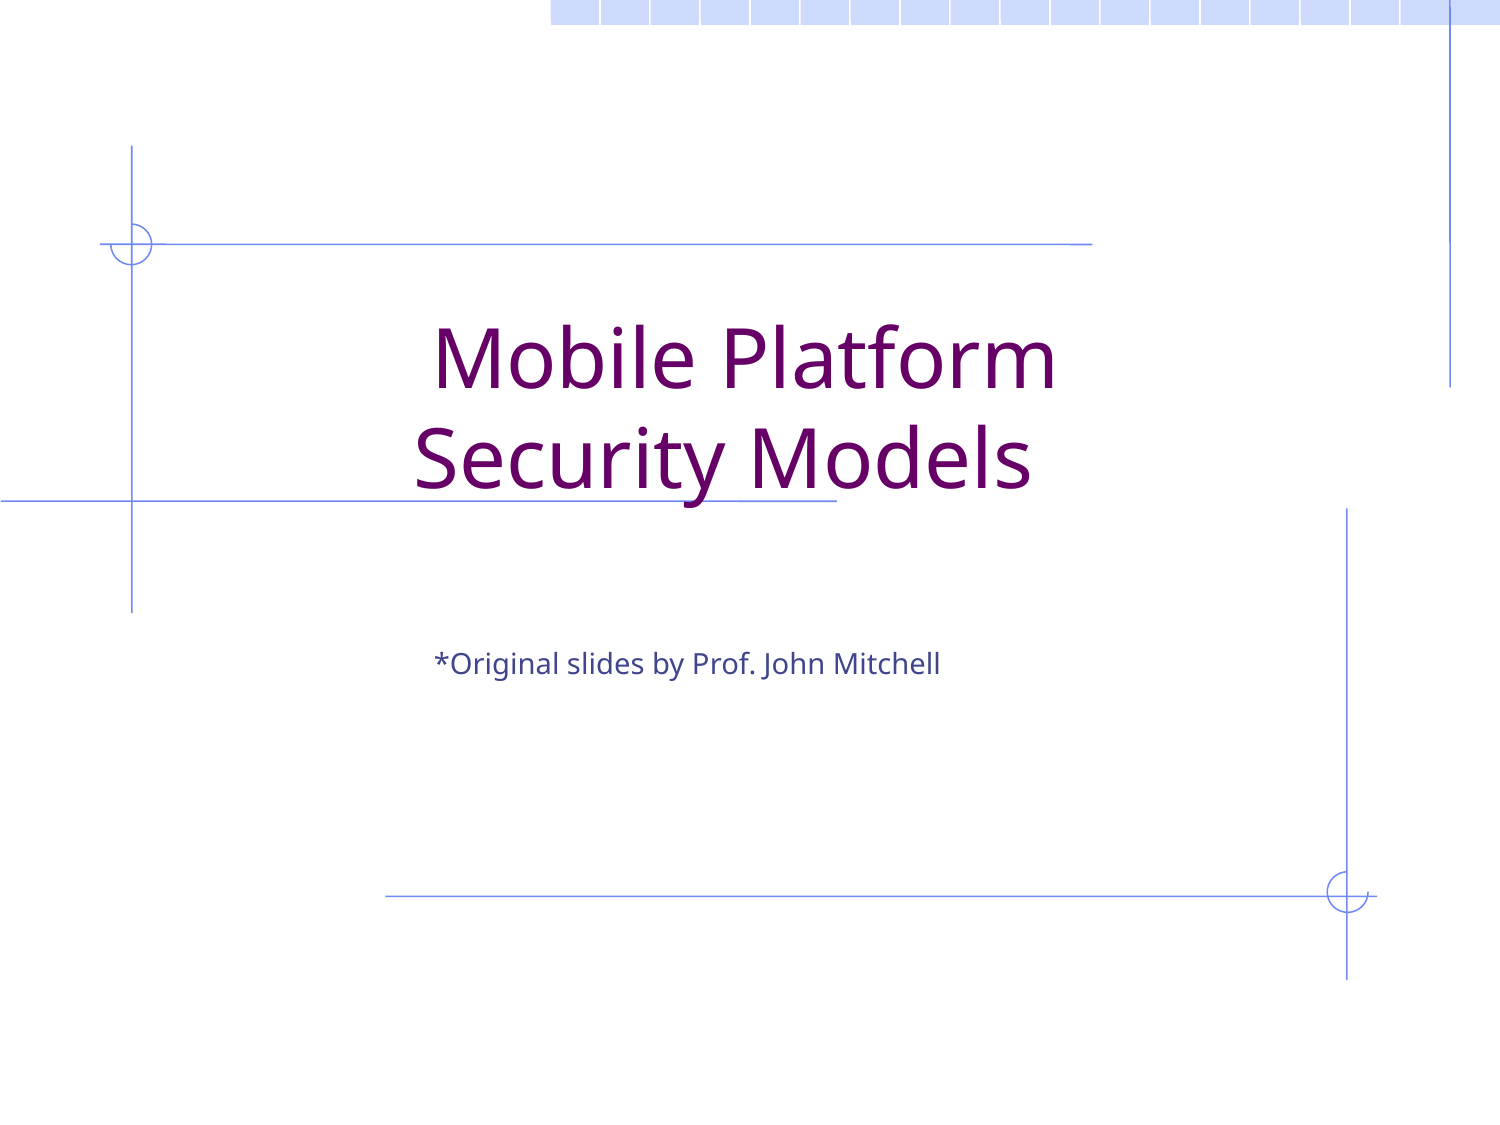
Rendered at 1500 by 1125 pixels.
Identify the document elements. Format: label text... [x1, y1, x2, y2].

title Mobile Platform Security Models [162, 249, 1351, 513]
subtitle *Original slides by Prof. John Mitchell [162, 637, 1213, 894]
